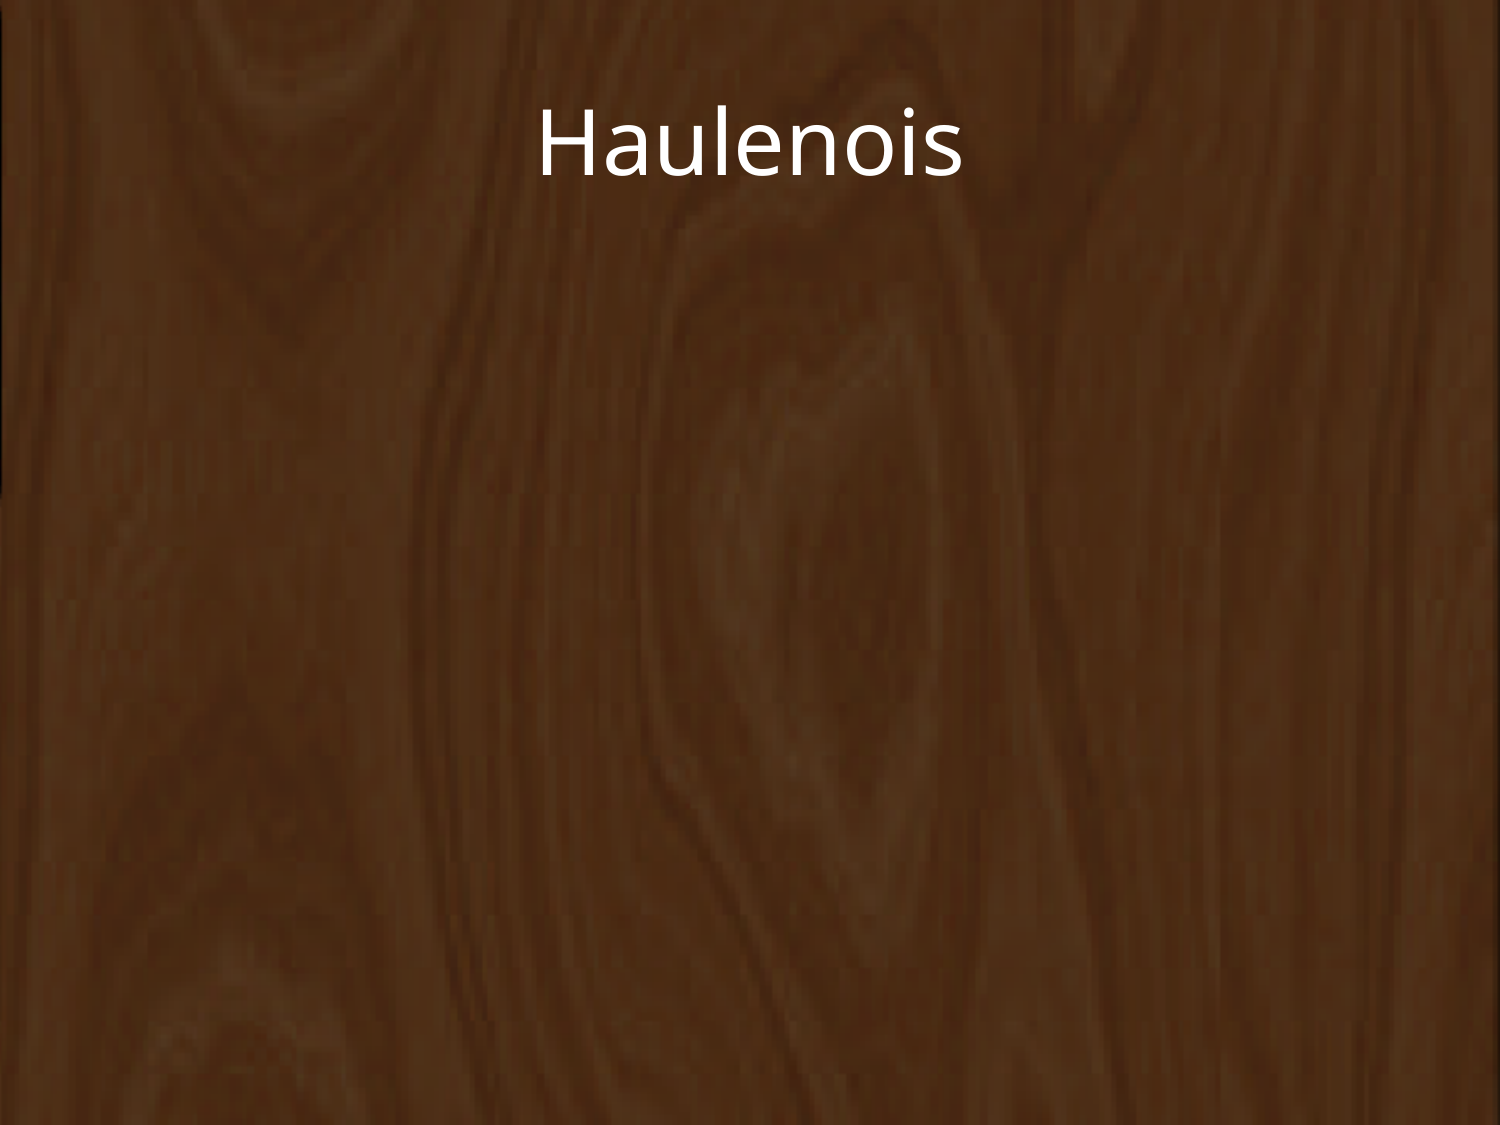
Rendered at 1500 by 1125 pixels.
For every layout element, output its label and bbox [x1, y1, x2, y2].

text_box [0, 0, 1500, 1125]
